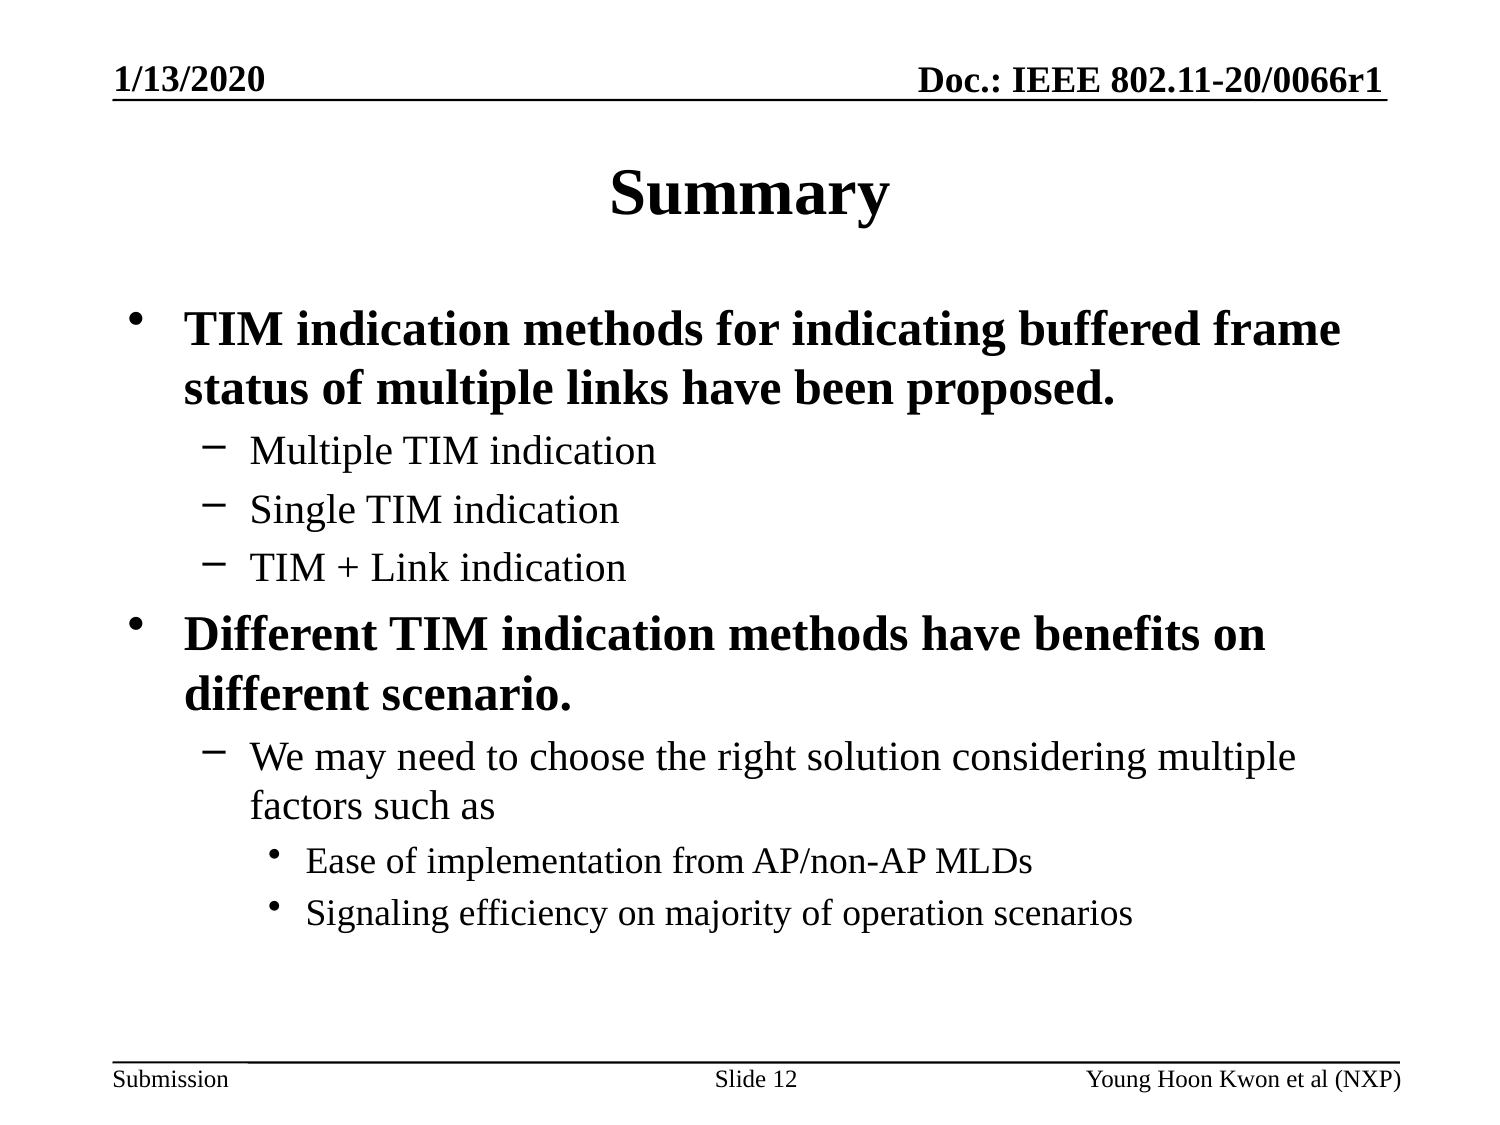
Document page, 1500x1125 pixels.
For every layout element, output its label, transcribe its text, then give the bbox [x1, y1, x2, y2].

footer Young Hoon Kwon et al (NXP) [1082, 1061, 1402, 1093]
list TIM indication methods for indicating buffered frame status of multiple links have been proposed. Multiple TIM indication Single TIM indication TIM + Link indication Different TIM indication methods have benefits on different scenario. We may need to choose the right solution considering multiple factors such as Ease of implementation from AP/non-AP MLDs Signaling efficiency on majority of operation scenarios [112, 287, 1426, 1038]
title Summary [112, 112, 1388, 263]
slide_number Slide 12 [712, 1061, 800, 1093]
